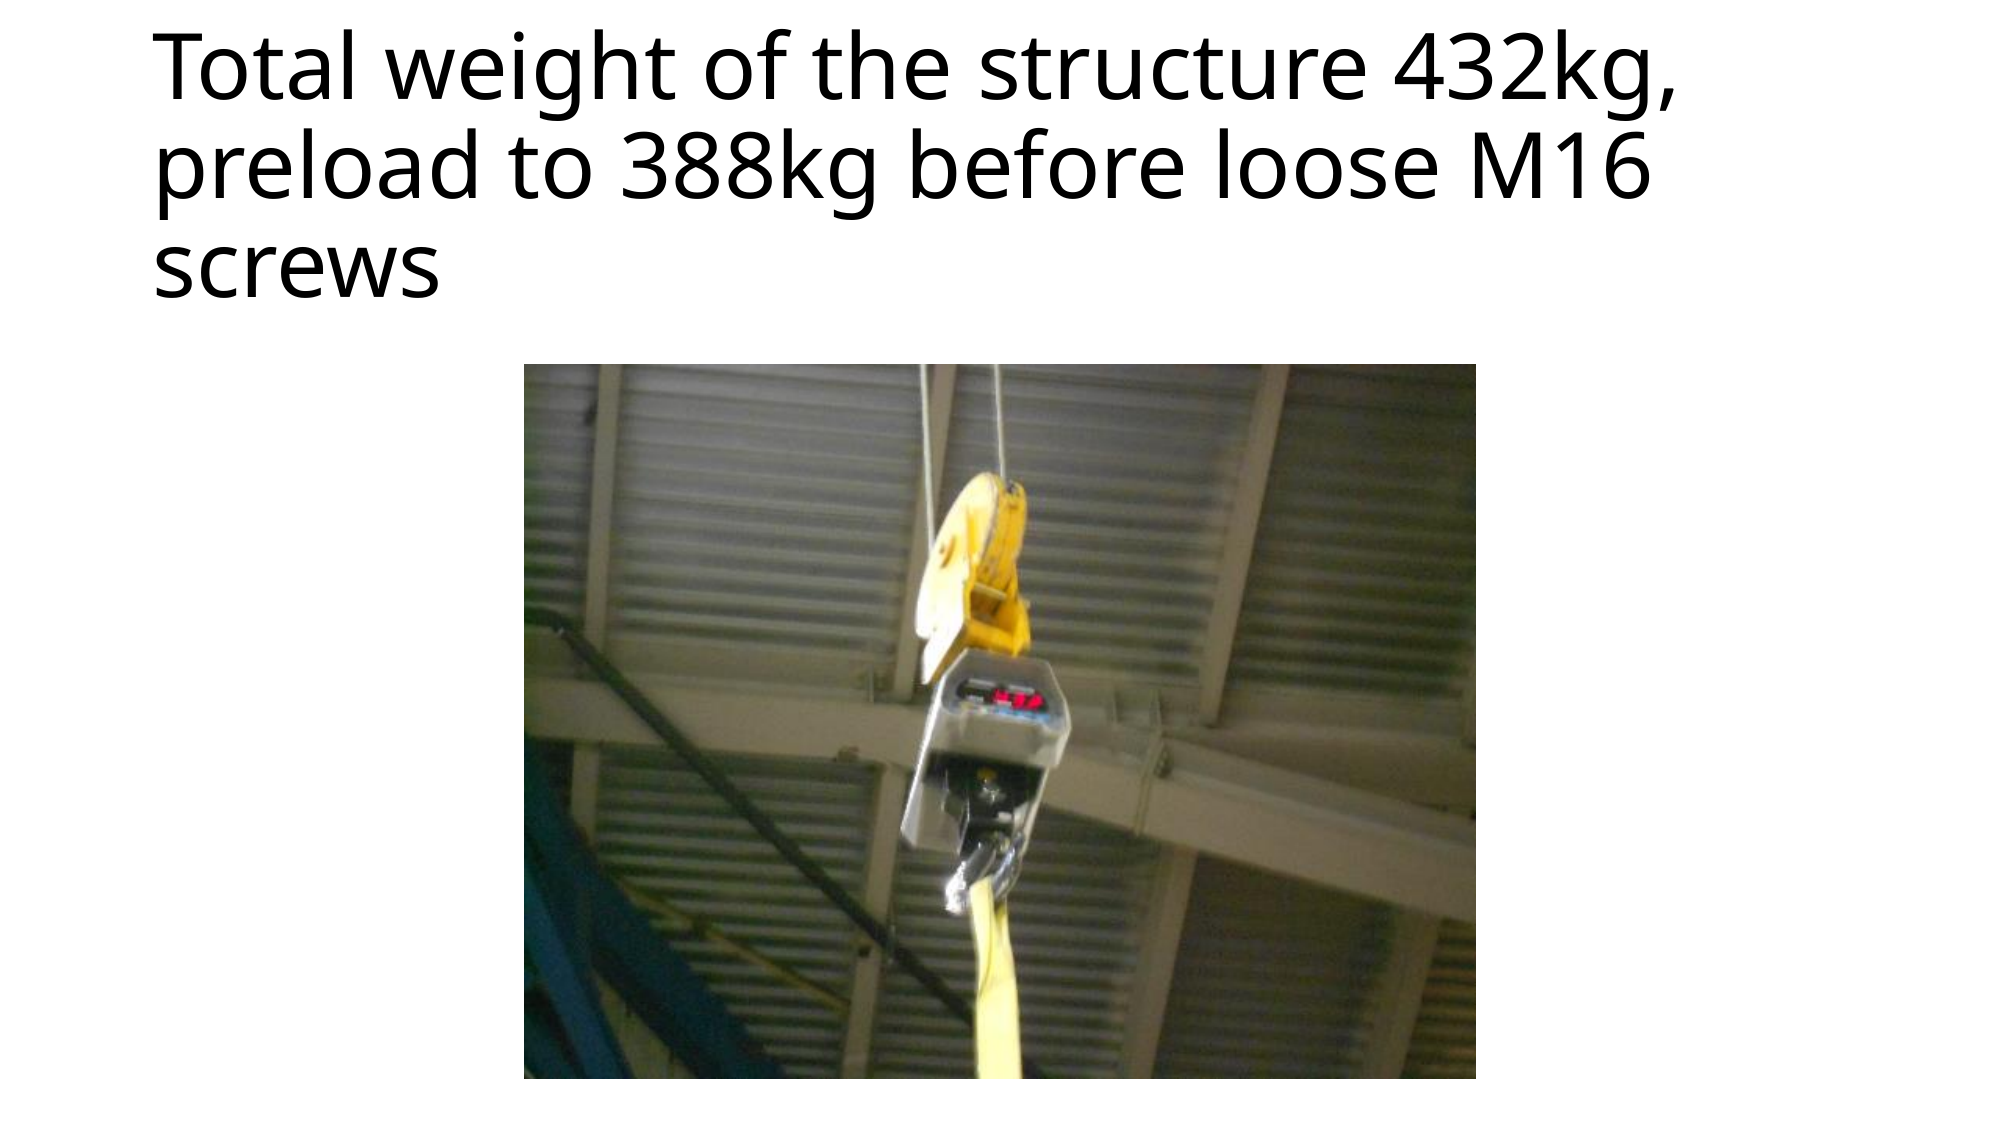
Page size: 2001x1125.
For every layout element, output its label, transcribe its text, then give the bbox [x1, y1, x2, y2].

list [524, 364, 1476, 1079]
title Total weight of the structure 432kg, preload to 388kg before loose M16 screws [137, 59, 1863, 278]
